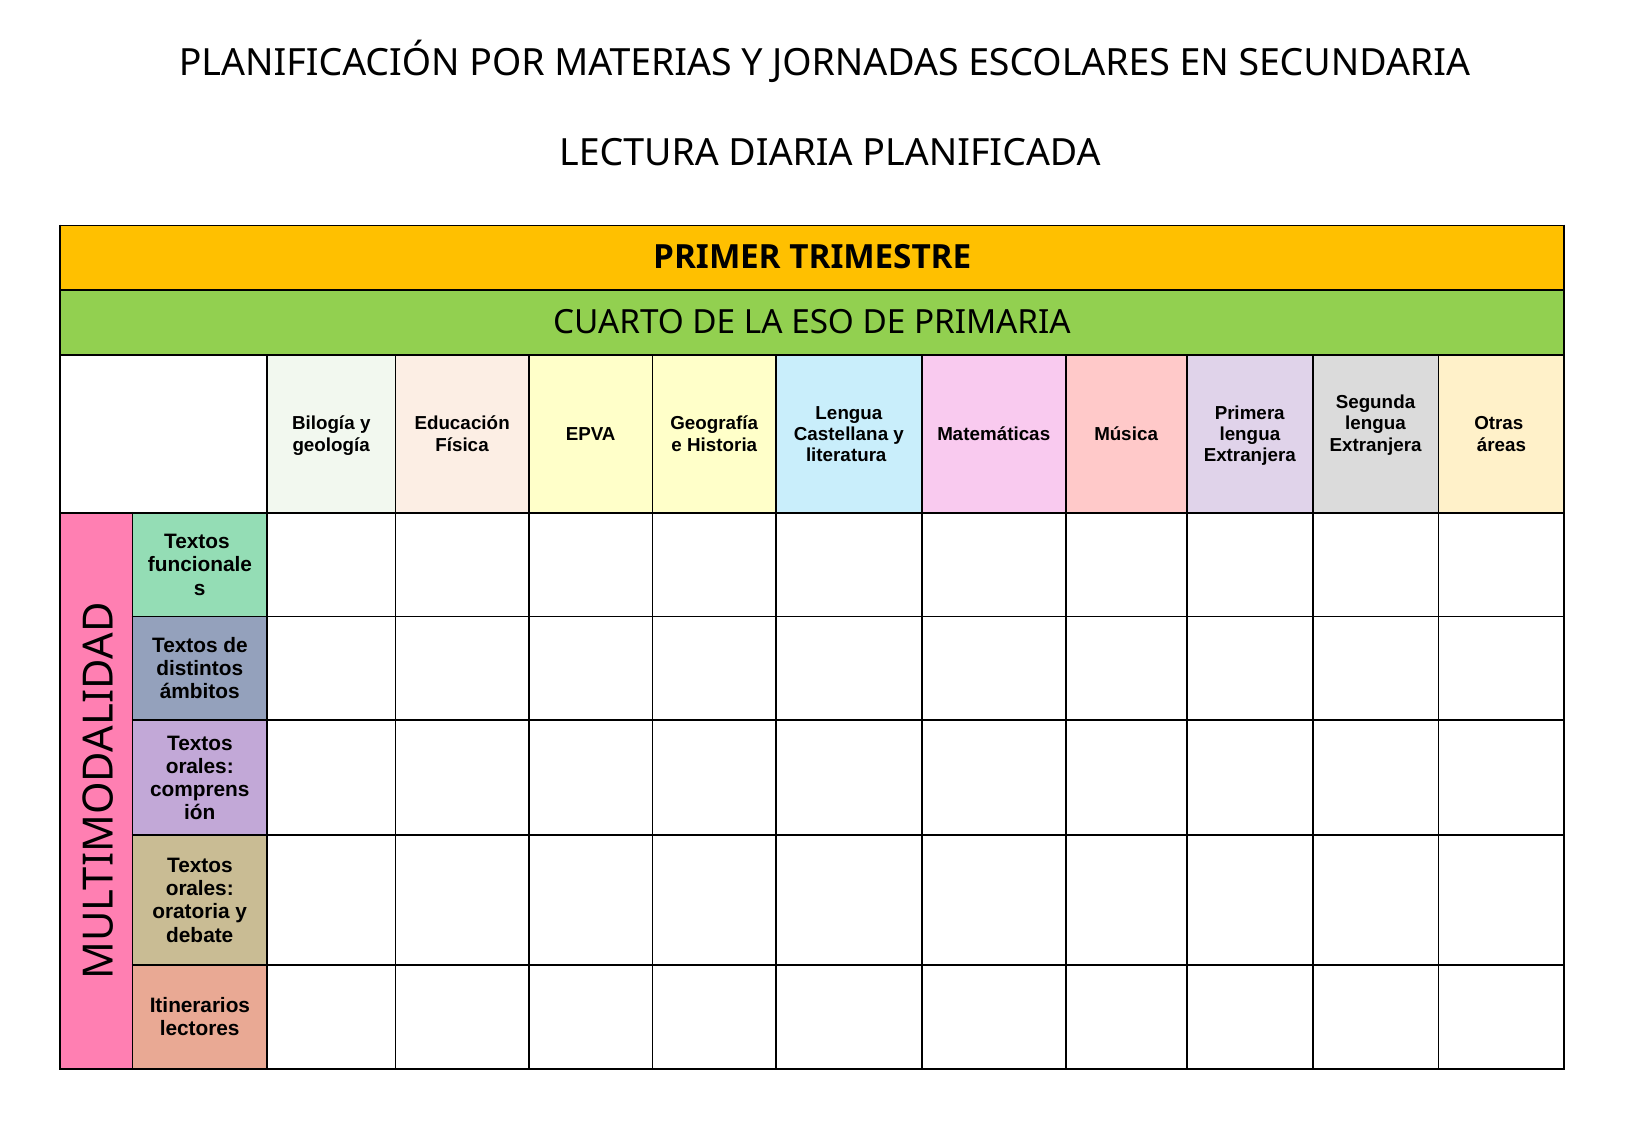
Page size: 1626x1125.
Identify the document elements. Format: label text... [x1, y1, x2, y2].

table_cell [1314, 966, 1438, 1068]
table_cell [268, 966, 395, 1068]
table_cell [1439, 617, 1563, 719]
table_cell EPVA [530, 356, 652, 512]
table_cell [396, 836, 528, 964]
table_cell [530, 721, 652, 834]
table_cell [1188, 966, 1312, 1068]
table_cell [653, 617, 775, 719]
table_cell [1188, 836, 1312, 964]
table_cell [1439, 721, 1563, 834]
table_cell [923, 721, 1065, 834]
table_cell [1067, 836, 1186, 964]
table_cell [653, 966, 775, 1068]
table_cell Matemáticas [923, 356, 1065, 512]
table_cell MULTIMODALIDAD [61, 514, 132, 1068]
table_cell [268, 721, 395, 834]
table_cell [653, 836, 775, 964]
table_cell [396, 966, 528, 1068]
table_cell Textos orales: comprensión [133, 721, 266, 834]
table_cell [777, 836, 921, 964]
table_cell [1314, 836, 1438, 964]
table_cell [530, 966, 652, 1068]
table_cell [530, 514, 652, 616]
table_cell [653, 721, 775, 834]
table_cell [1067, 617, 1186, 719]
table_cell [1188, 721, 1312, 834]
table_cell [268, 617, 395, 719]
table_cell [1067, 966, 1186, 1068]
table_cell Música [1067, 356, 1186, 512]
table_cell Itinerarios lectores [133, 966, 266, 1068]
table_cell Textos de distintos ámbitos [133, 617, 266, 719]
table_cell [1188, 617, 1312, 719]
table_cell [1314, 721, 1438, 834]
table_cell [396, 617, 528, 719]
table_cell Bilogía y geología [268, 356, 395, 512]
table_cell [530, 836, 652, 964]
table_cell [653, 514, 775, 616]
table_cell [923, 836, 1065, 964]
table_cell [1314, 514, 1438, 616]
table_cell Textos orales: oratoria y debate [133, 836, 266, 964]
table_cell Geografía e Historia [653, 356, 775, 512]
table_cell [1067, 514, 1186, 616]
table_cell [923, 617, 1065, 719]
table_cell [1067, 721, 1186, 834]
table_cell [777, 617, 921, 719]
table_cell [777, 514, 921, 616]
table_cell Primera lengua Extranjera [1188, 356, 1312, 512]
table_cell [1439, 966, 1563, 1068]
table_cell [1439, 836, 1563, 964]
table_cell [396, 514, 528, 616]
table_cell [923, 966, 1065, 1068]
table_cell Educación Física [396, 356, 528, 512]
table_cell [1439, 514, 1563, 616]
table_cell [268, 514, 395, 616]
table_cell [530, 617, 652, 719]
table_header PRIMER TRIMESTRE [61, 226, 1563, 289]
table_cell [1188, 514, 1312, 616]
table_cell [777, 966, 921, 1068]
table_cell [777, 721, 921, 834]
table_cell [1314, 617, 1438, 719]
table_cell [396, 721, 528, 834]
table_cell Textos funcionales [133, 514, 266, 616]
table_cell [923, 514, 1065, 616]
table_cell Lengua Castellana y literatura [777, 356, 921, 512]
table_cell [268, 836, 395, 964]
table_cell Segunda lengua Extranjera [1314, 356, 1438, 512]
table_cell [61, 356, 266, 512]
table_cell Otras áreas [1439, 356, 1563, 512]
table_cell CUARTO DE LA ESO DE PRIMARIA [61, 291, 1563, 354]
text_box PLANIFICACIÓN POR MATERIAS Y JORNADAS ESCOLARES EN SECUNDARIA LECTURA DIARIA PLANIFICADA [164, 30, 1496, 180]
